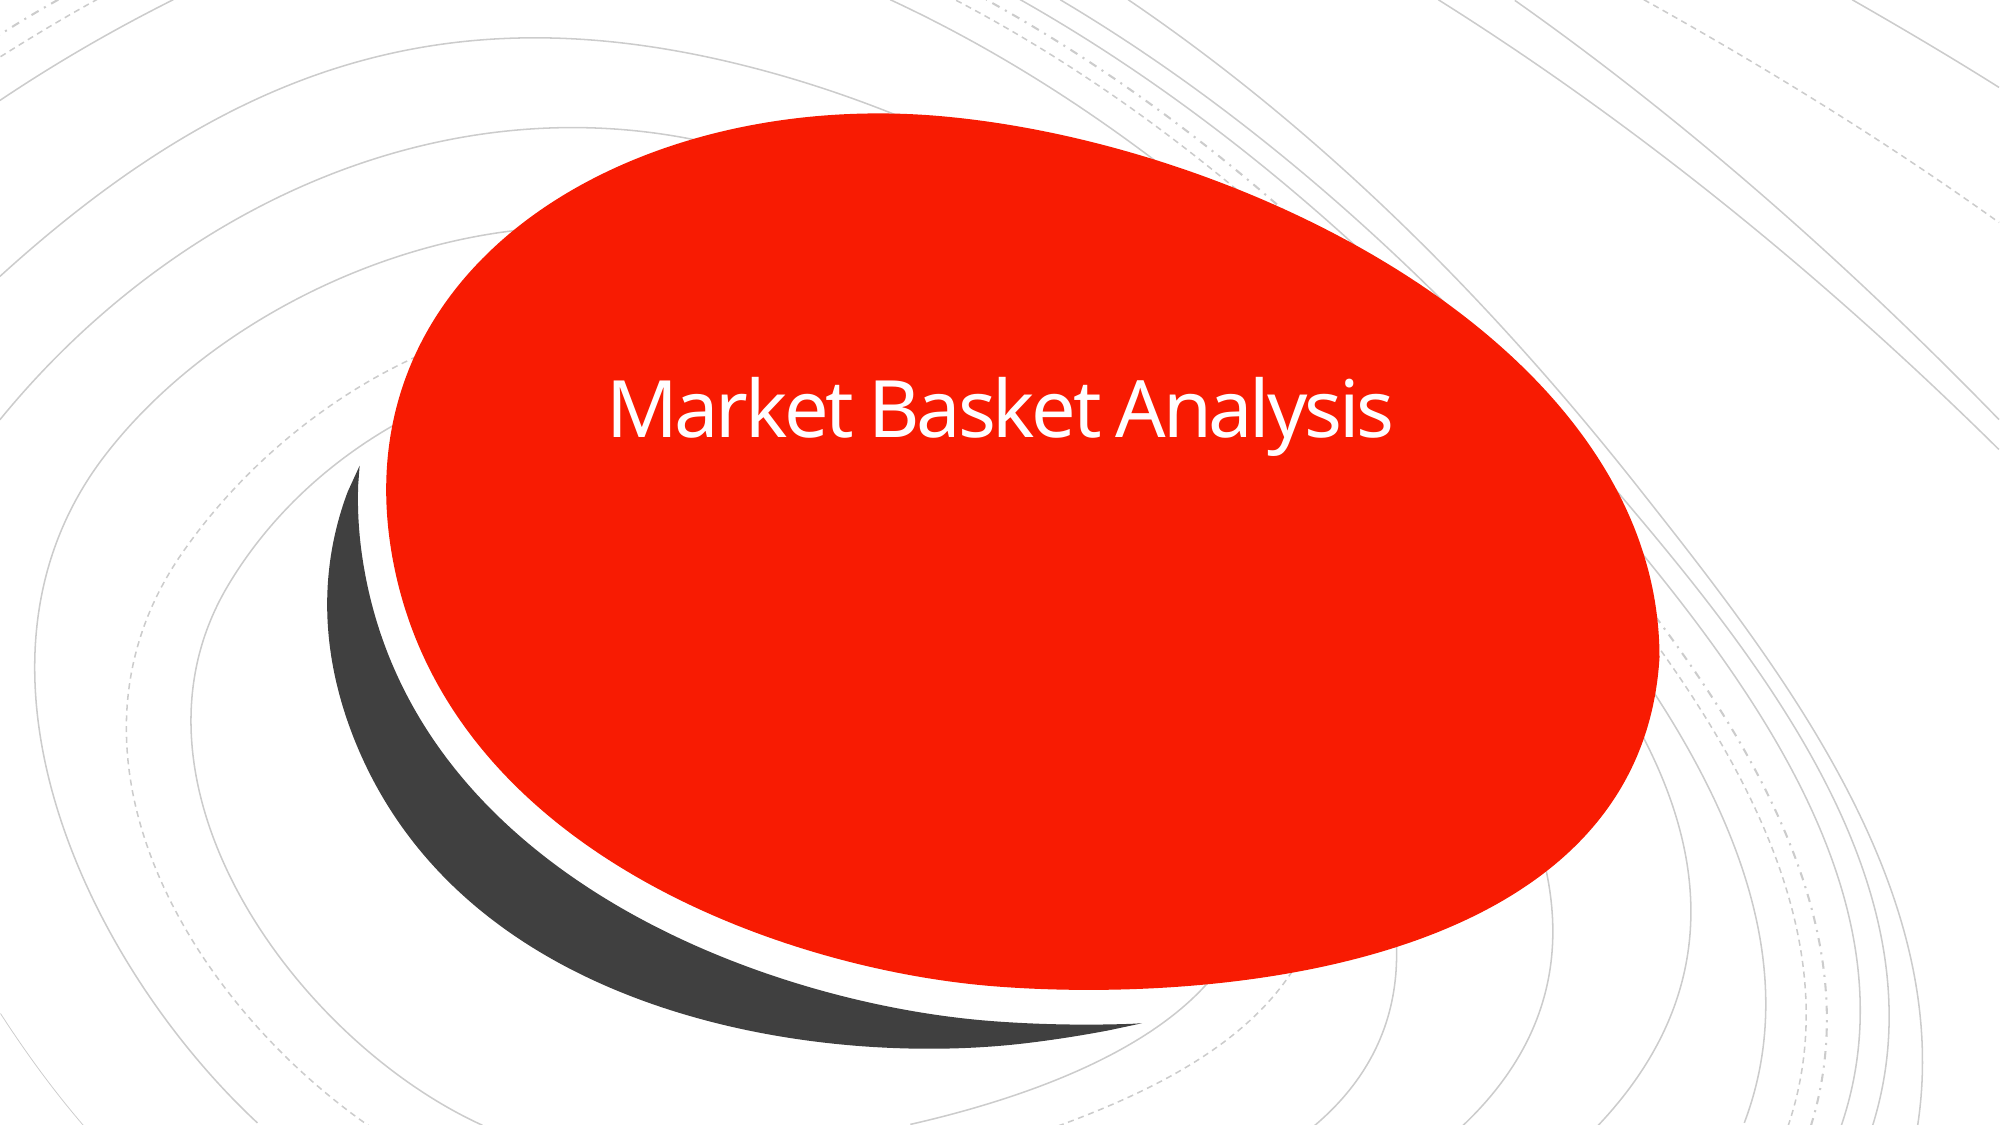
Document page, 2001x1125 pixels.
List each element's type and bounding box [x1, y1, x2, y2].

text_box [0, 0, 2000, 1125]
